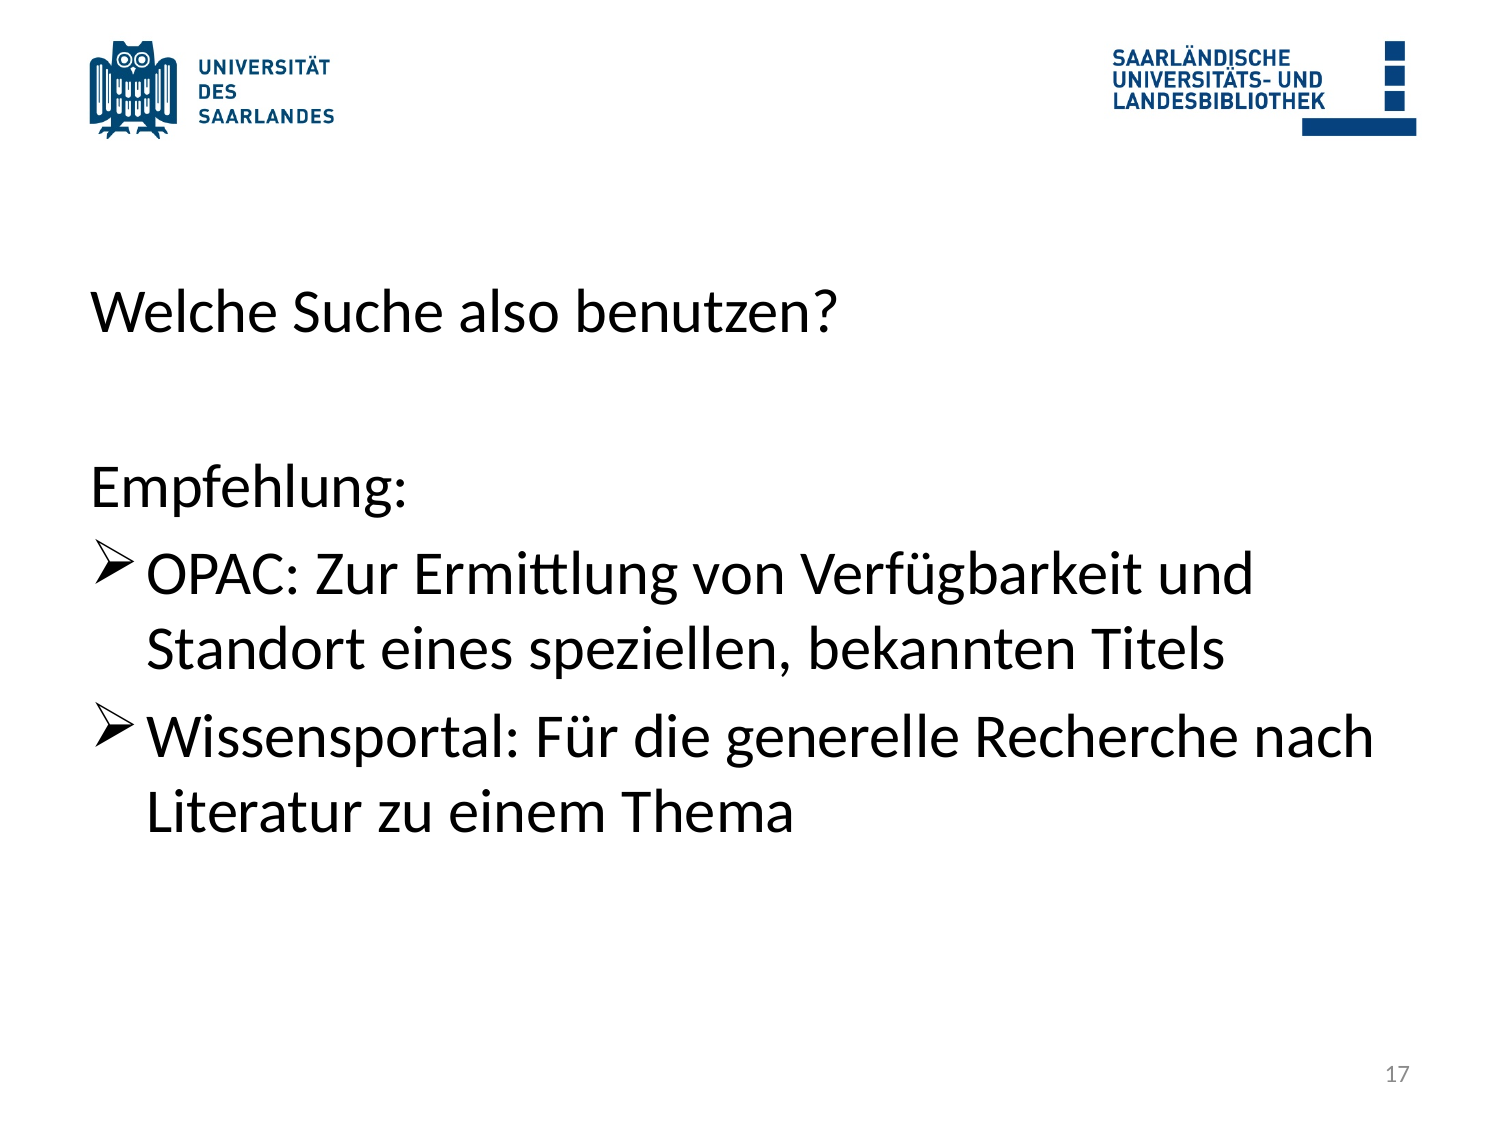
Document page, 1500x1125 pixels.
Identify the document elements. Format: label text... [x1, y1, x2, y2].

slide_number 17 [1074, 1042, 1425, 1103]
picture [76, 30, 347, 149]
picture [1104, 30, 1426, 149]
list Welche Suche also benutzen? Empfehlung: OPAC: Zur Ermittlung von Verfügbarkeit und Standort eines speziellen, bekannten Titels Wissensportal: Für die generelle Recherche nach Literatur zu einem Thema [75, 262, 1425, 1005]
